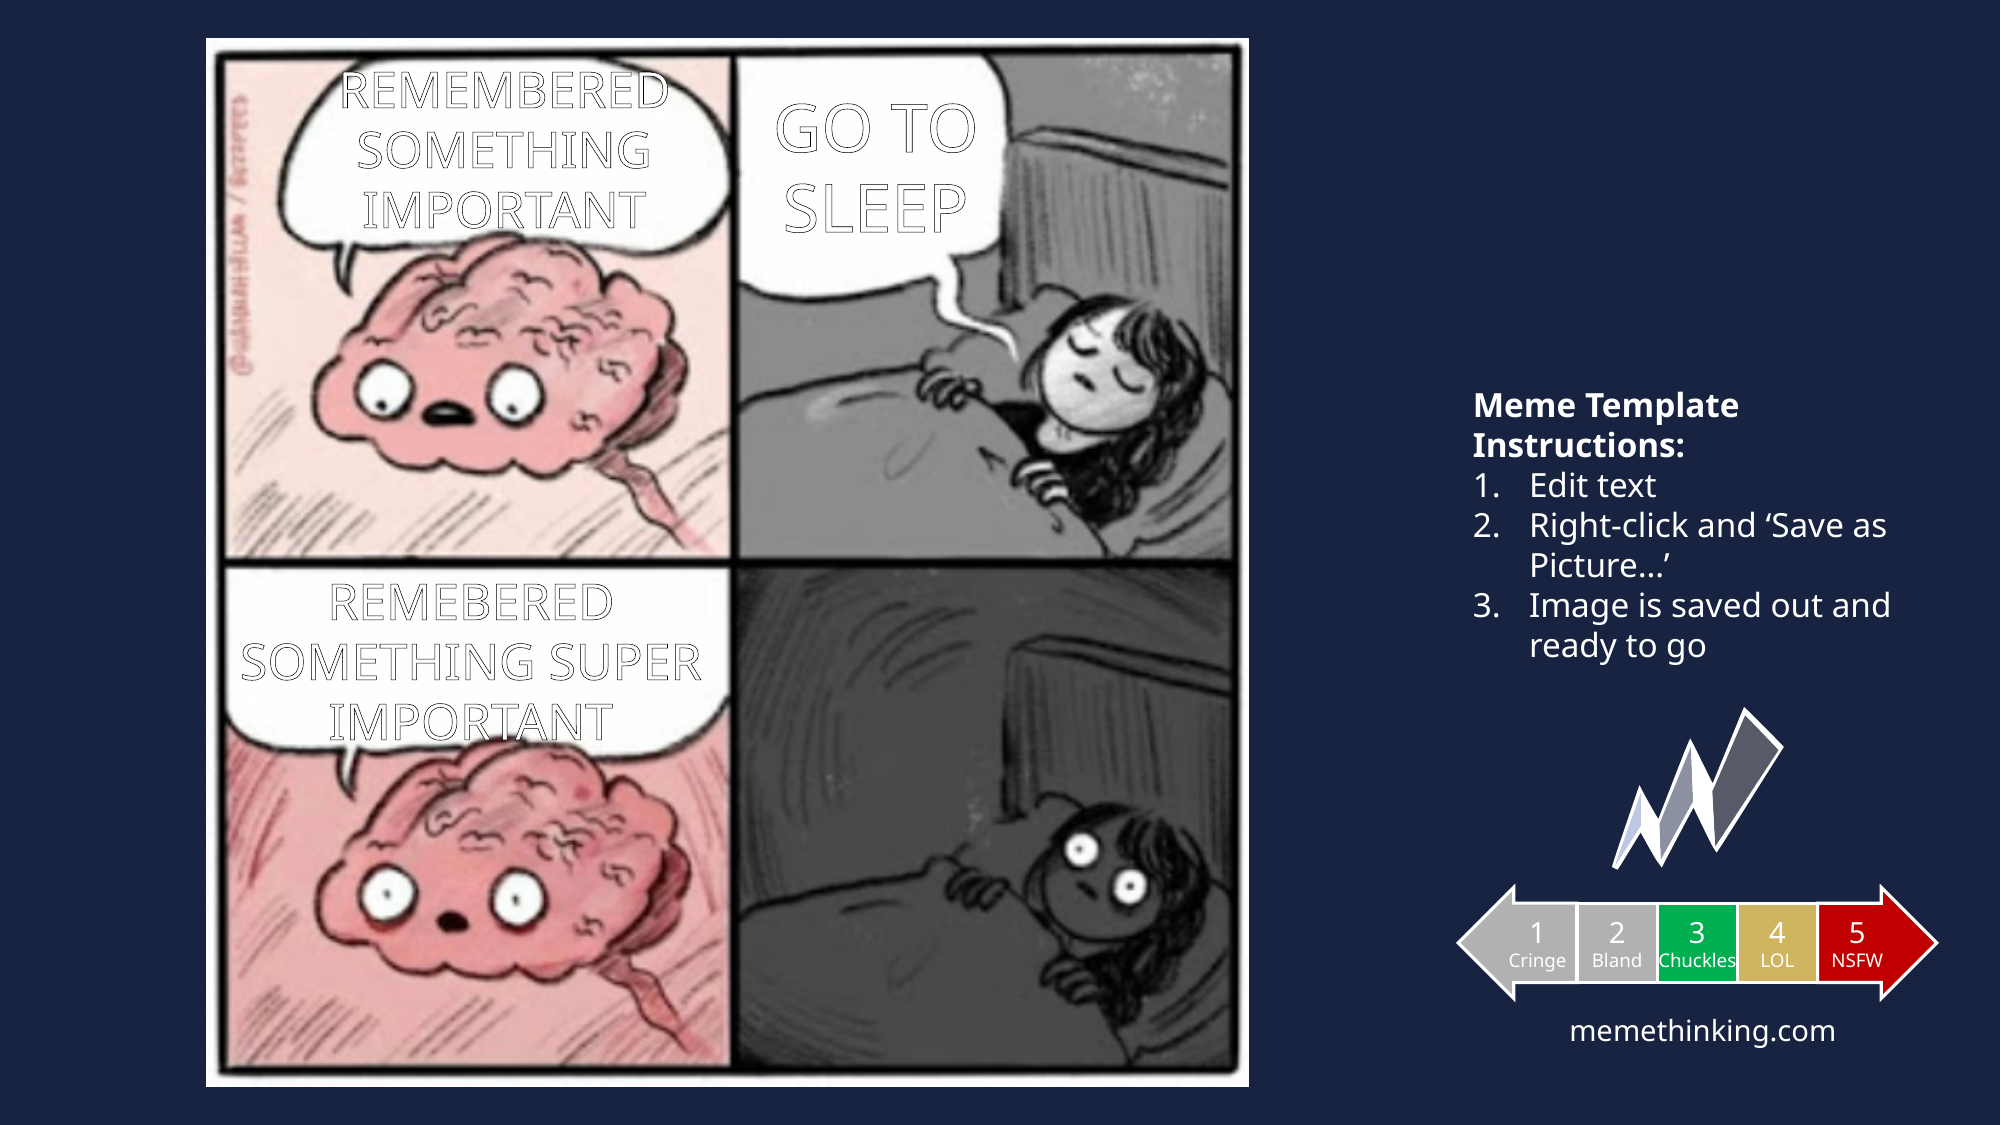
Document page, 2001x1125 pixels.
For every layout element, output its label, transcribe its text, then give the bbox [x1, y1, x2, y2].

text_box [1457, 703, 1938, 1057]
text_box Meme Template Instructions: Edit text Right-click and ‘Save as Picture…’ Image is saved out and ready to go [1458, 377, 1937, 672]
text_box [206, 38, 1250, 1087]
